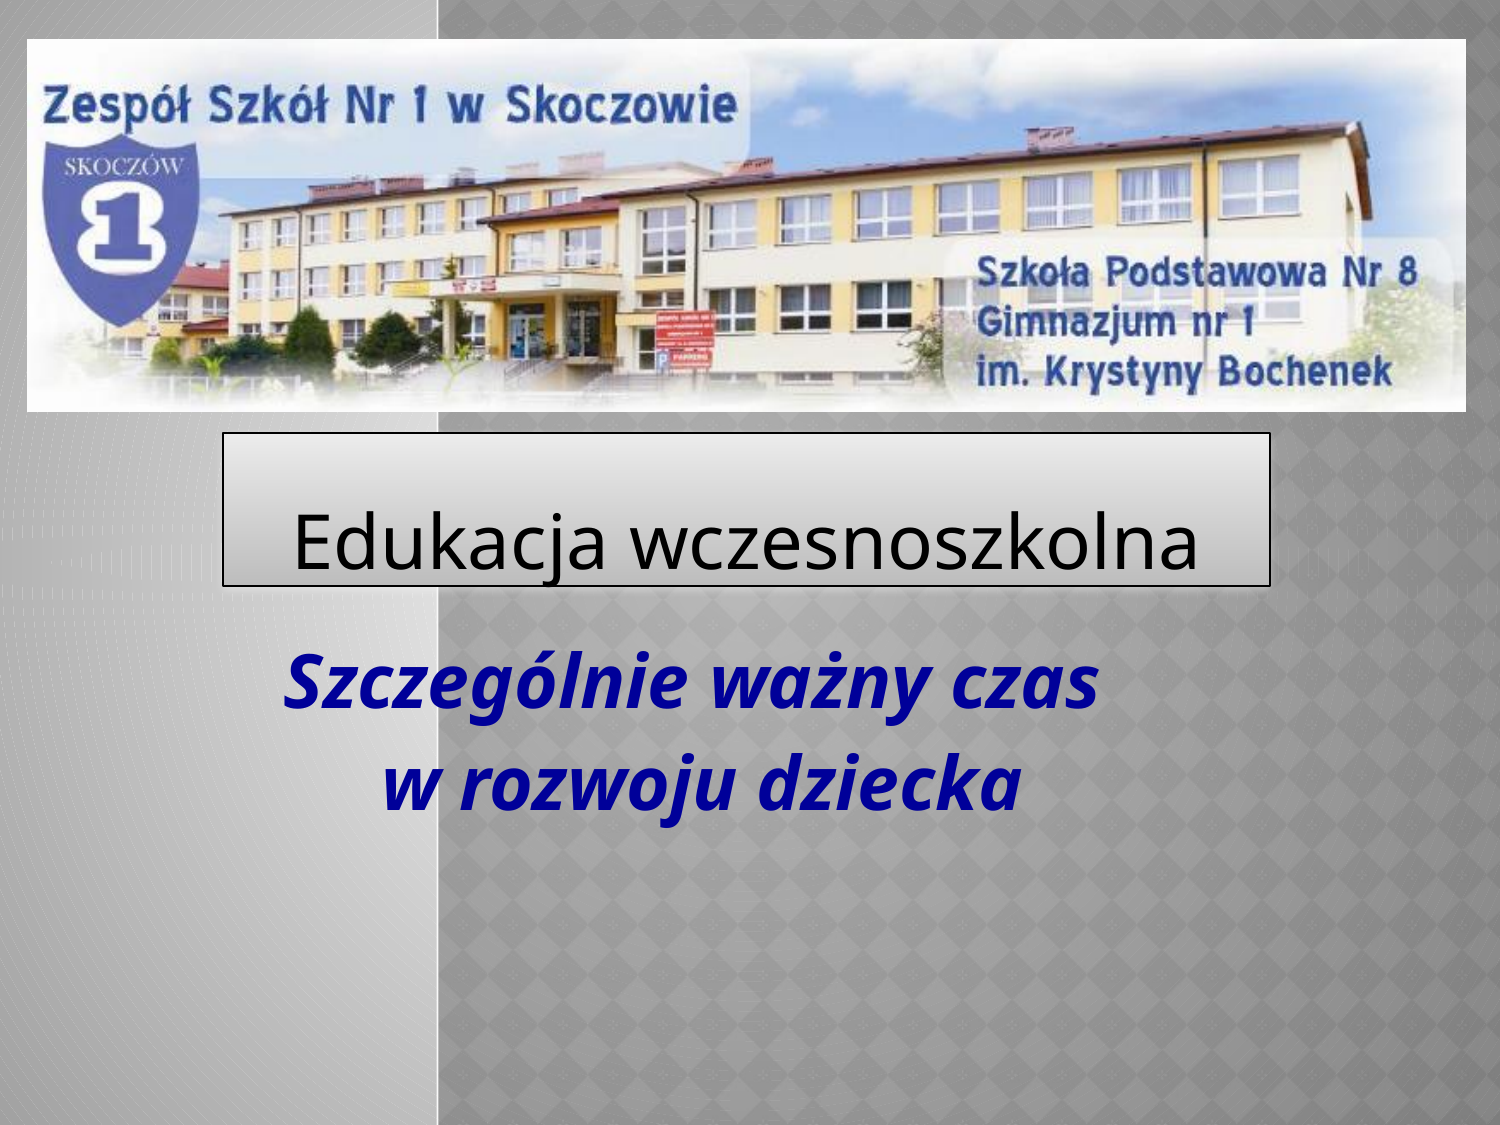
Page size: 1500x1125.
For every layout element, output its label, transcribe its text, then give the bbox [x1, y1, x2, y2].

picture [27, 39, 1467, 412]
subtitle Edukacja wczesnoszkolna [222, 432, 1271, 587]
text_box Szczególnie ważny czas w rozwoju dziecka [93, 633, 1292, 921]
